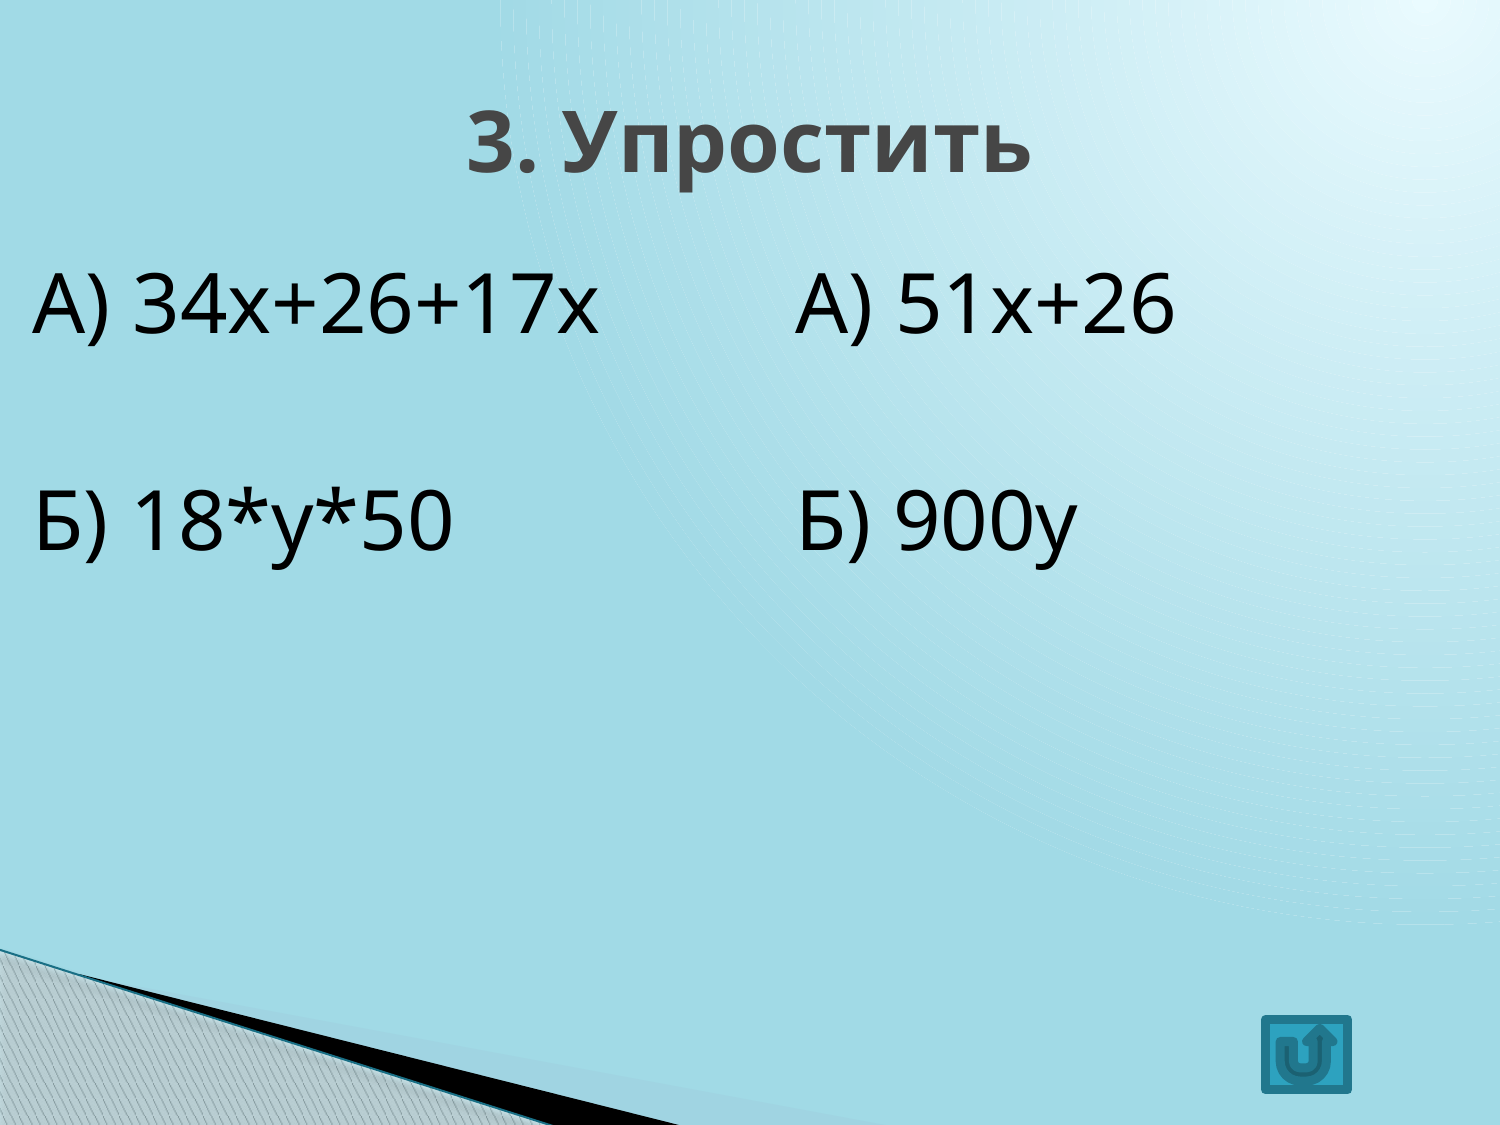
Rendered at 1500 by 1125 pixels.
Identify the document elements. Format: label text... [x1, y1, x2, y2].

list А) 51х+26 Б) 900у [762, 243, 1425, 986]
list А) 34х+26+17х Б) 18*у*50 [0, 243, 750, 986]
text_box [1261, 1015, 1352, 1094]
title 3. Упростить [75, 45, 1425, 233]
